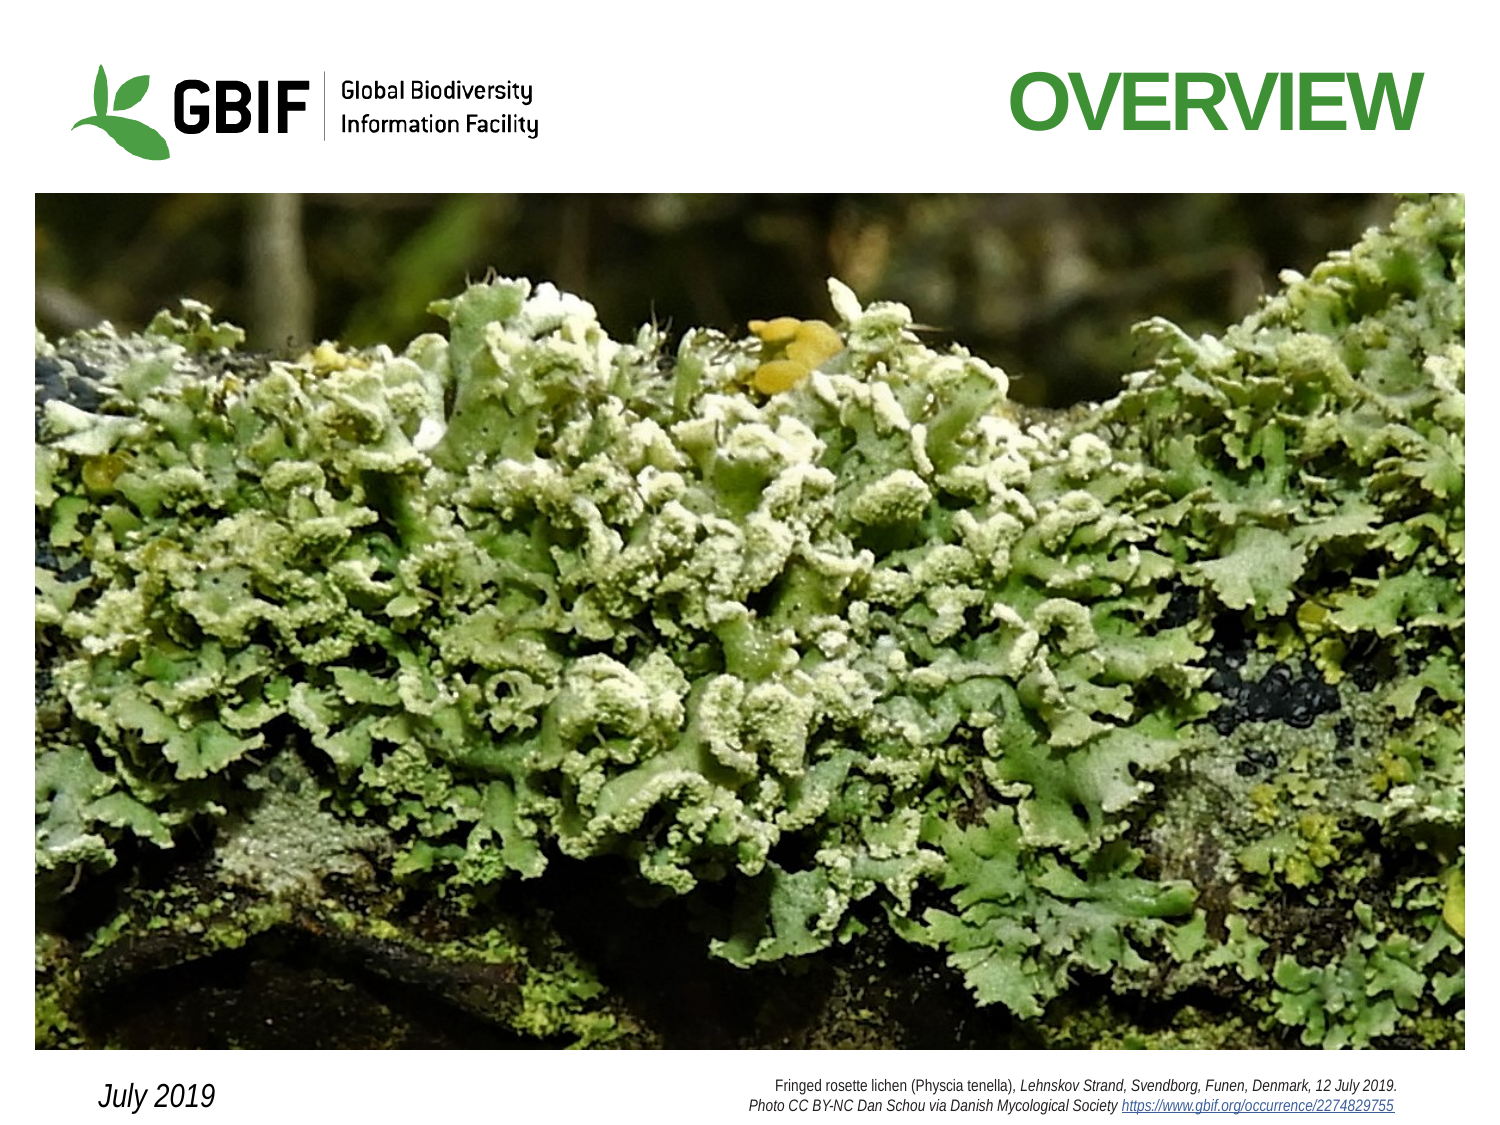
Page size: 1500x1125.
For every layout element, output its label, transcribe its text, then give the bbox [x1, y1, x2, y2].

list July 2019 [98, 1060, 344, 1115]
list Fringed rosette lichen (Physcia tenella), Lehnskov Strand, Svendborg, Funen, Denmark, 12 July 2019. Photo CC BY-NC Dan Schou via Danish Mycological Society https://www.gbif.org/occurrence/2274829755 [344, 1060, 1403, 1115]
title Overview [622, 58, 1425, 192]
picture [39, 30, 567, 192]
picture [35, 193, 1465, 1051]
